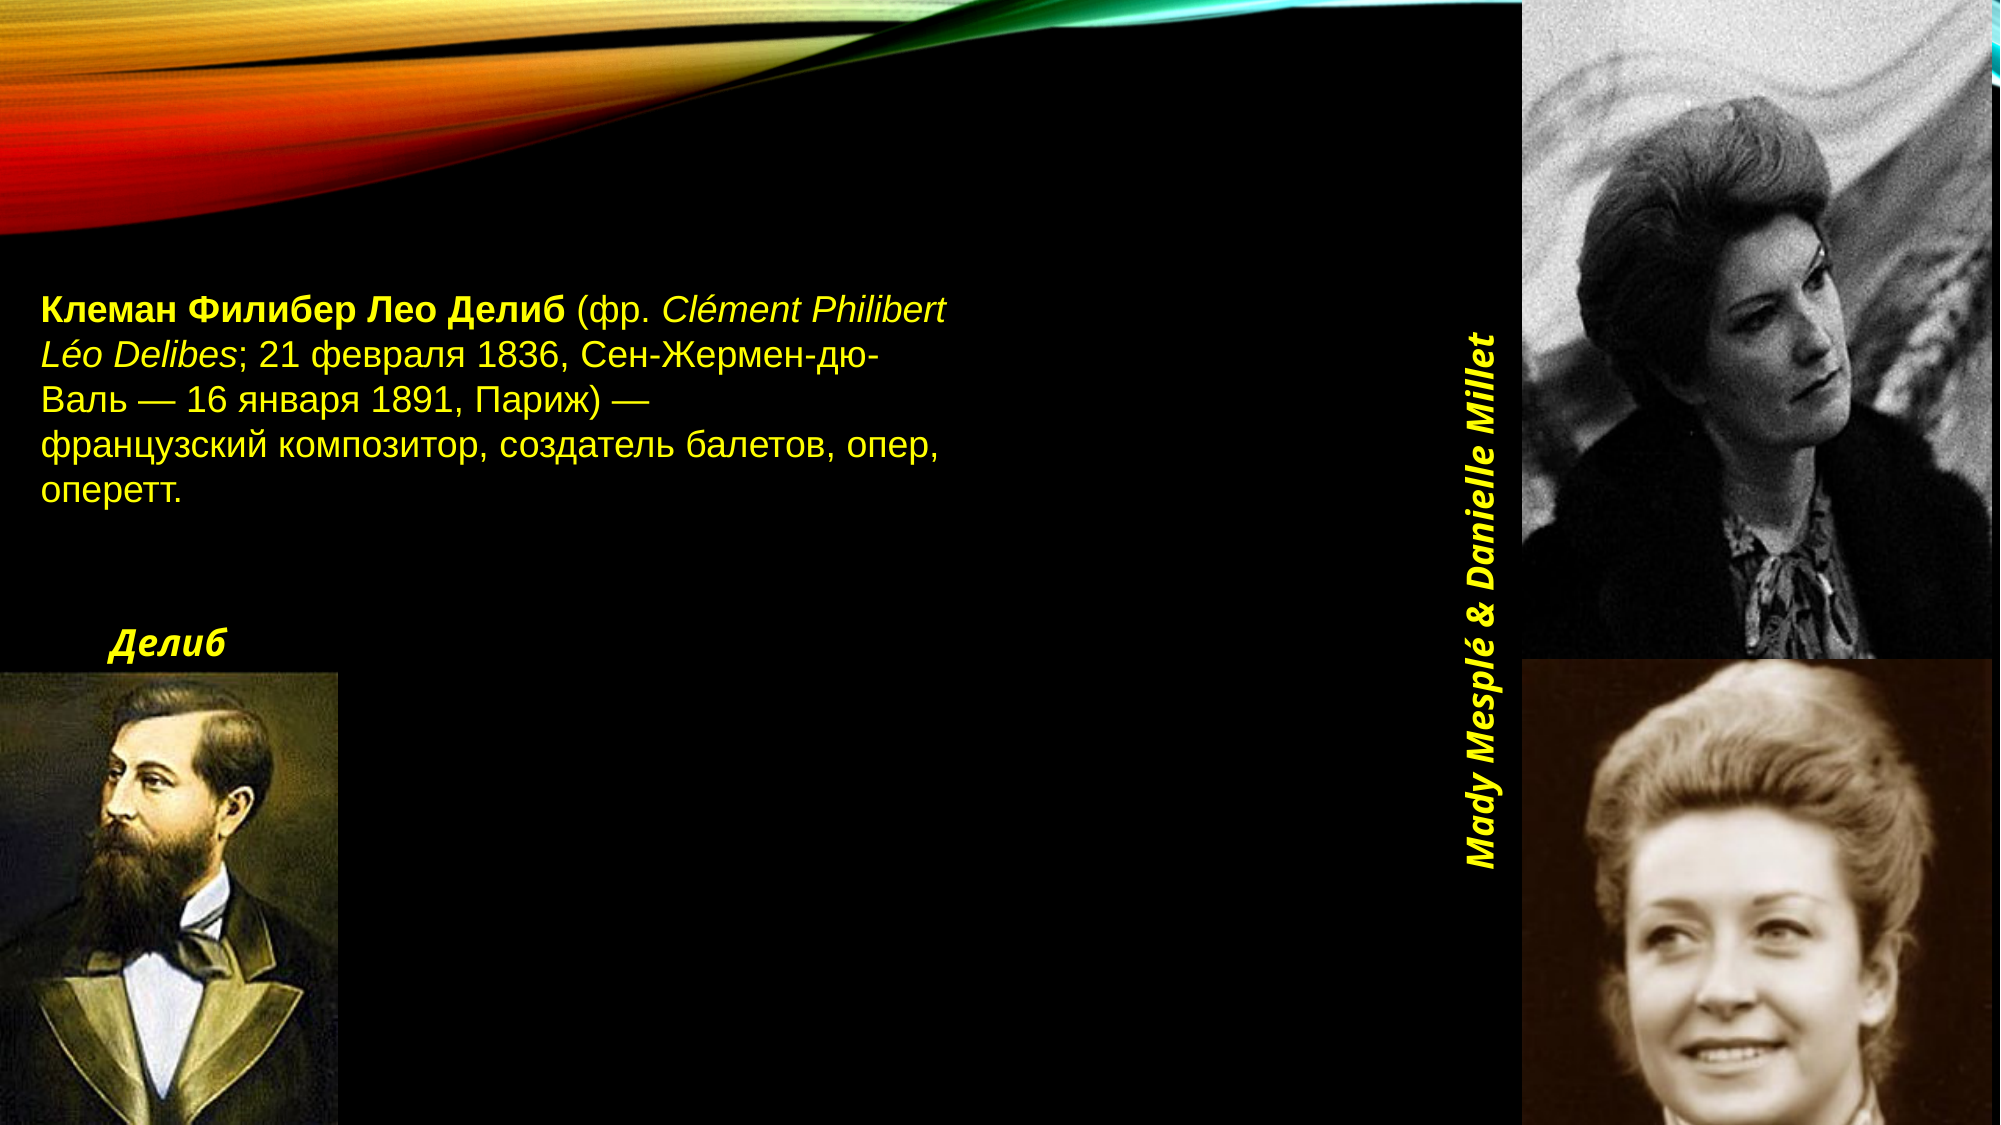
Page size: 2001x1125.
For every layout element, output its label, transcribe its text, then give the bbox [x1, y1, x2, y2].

text_box Mady Mesplé & Danielle Millet [1448, 317, 1509, 886]
text_box Делиб [95, 611, 242, 671]
text_box Клеман Филибер Лео Делиб (фр. Clément Philibert Léo Delibes; 21 февраля 1836, Сен-Жермен-дю-Валь — 16 января 1891, Париж) — французский композитор, создатель балетов, опер, оперетт. [25, 278, 1026, 518]
picture [0, 0, 2000, 1125]
picture [0, 671, 338, 1125]
